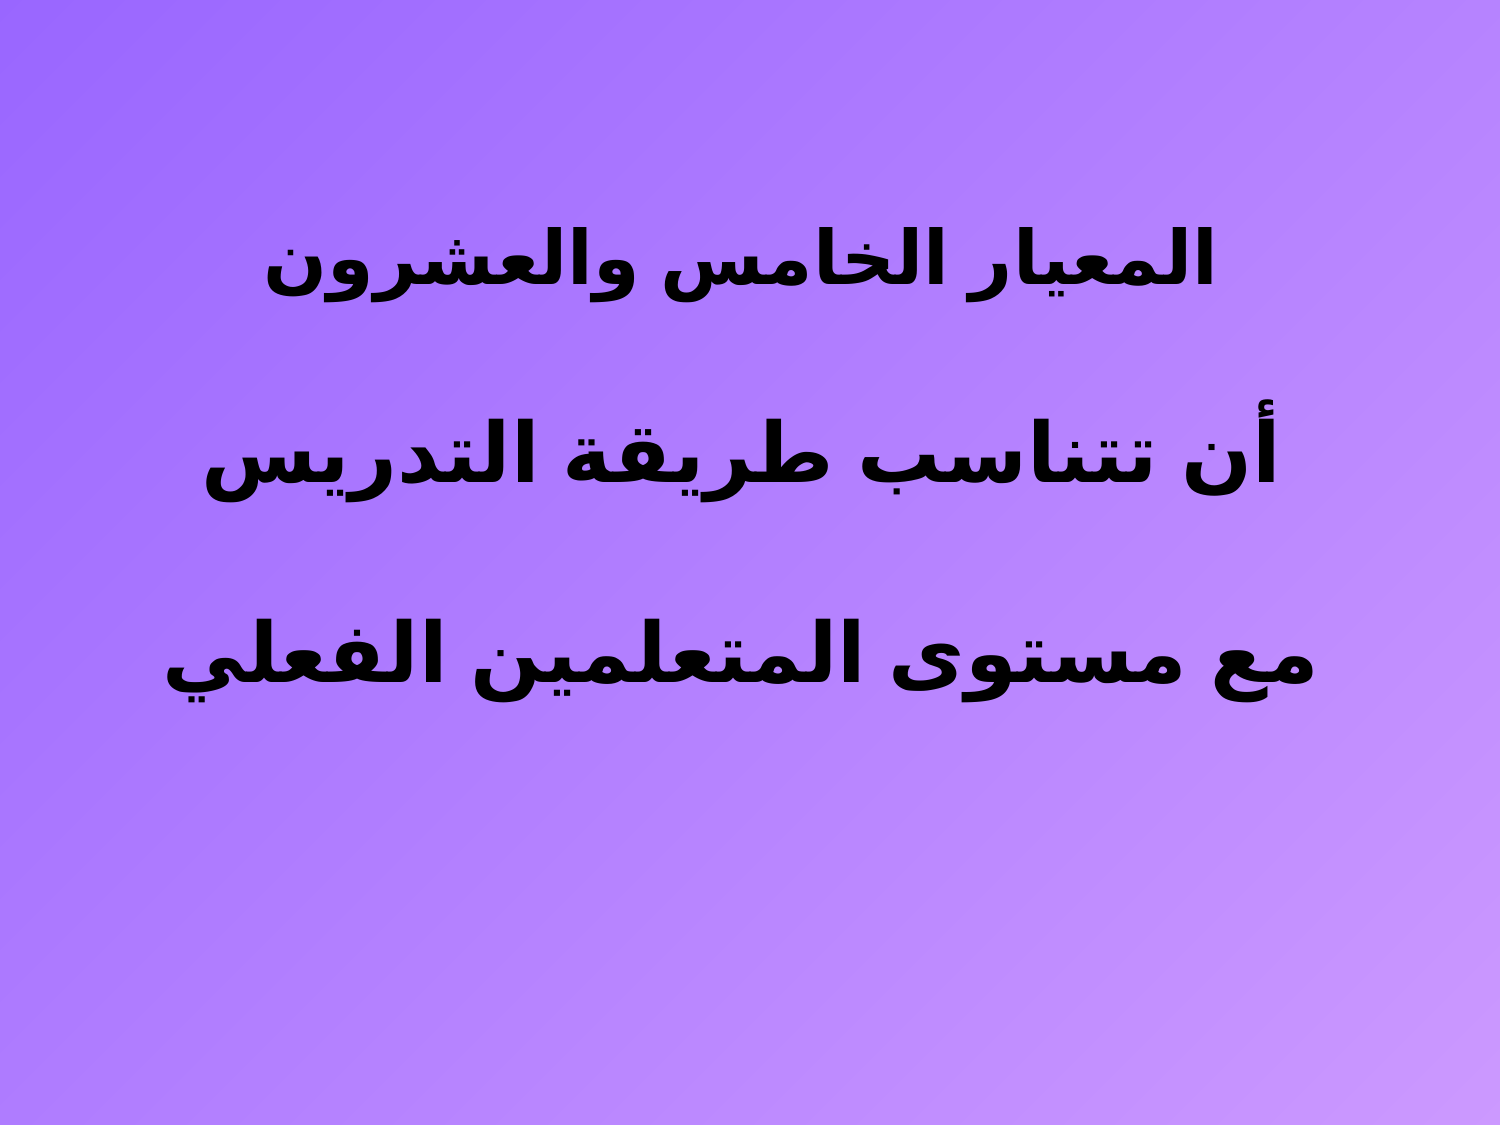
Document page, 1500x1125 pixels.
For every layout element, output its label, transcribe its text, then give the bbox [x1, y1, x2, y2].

text_box المعيار الخامس والعشرون أن تتناسب طريقة التدريس مع مستوى المتعلمين الفعلي [41, 201, 1442, 707]
